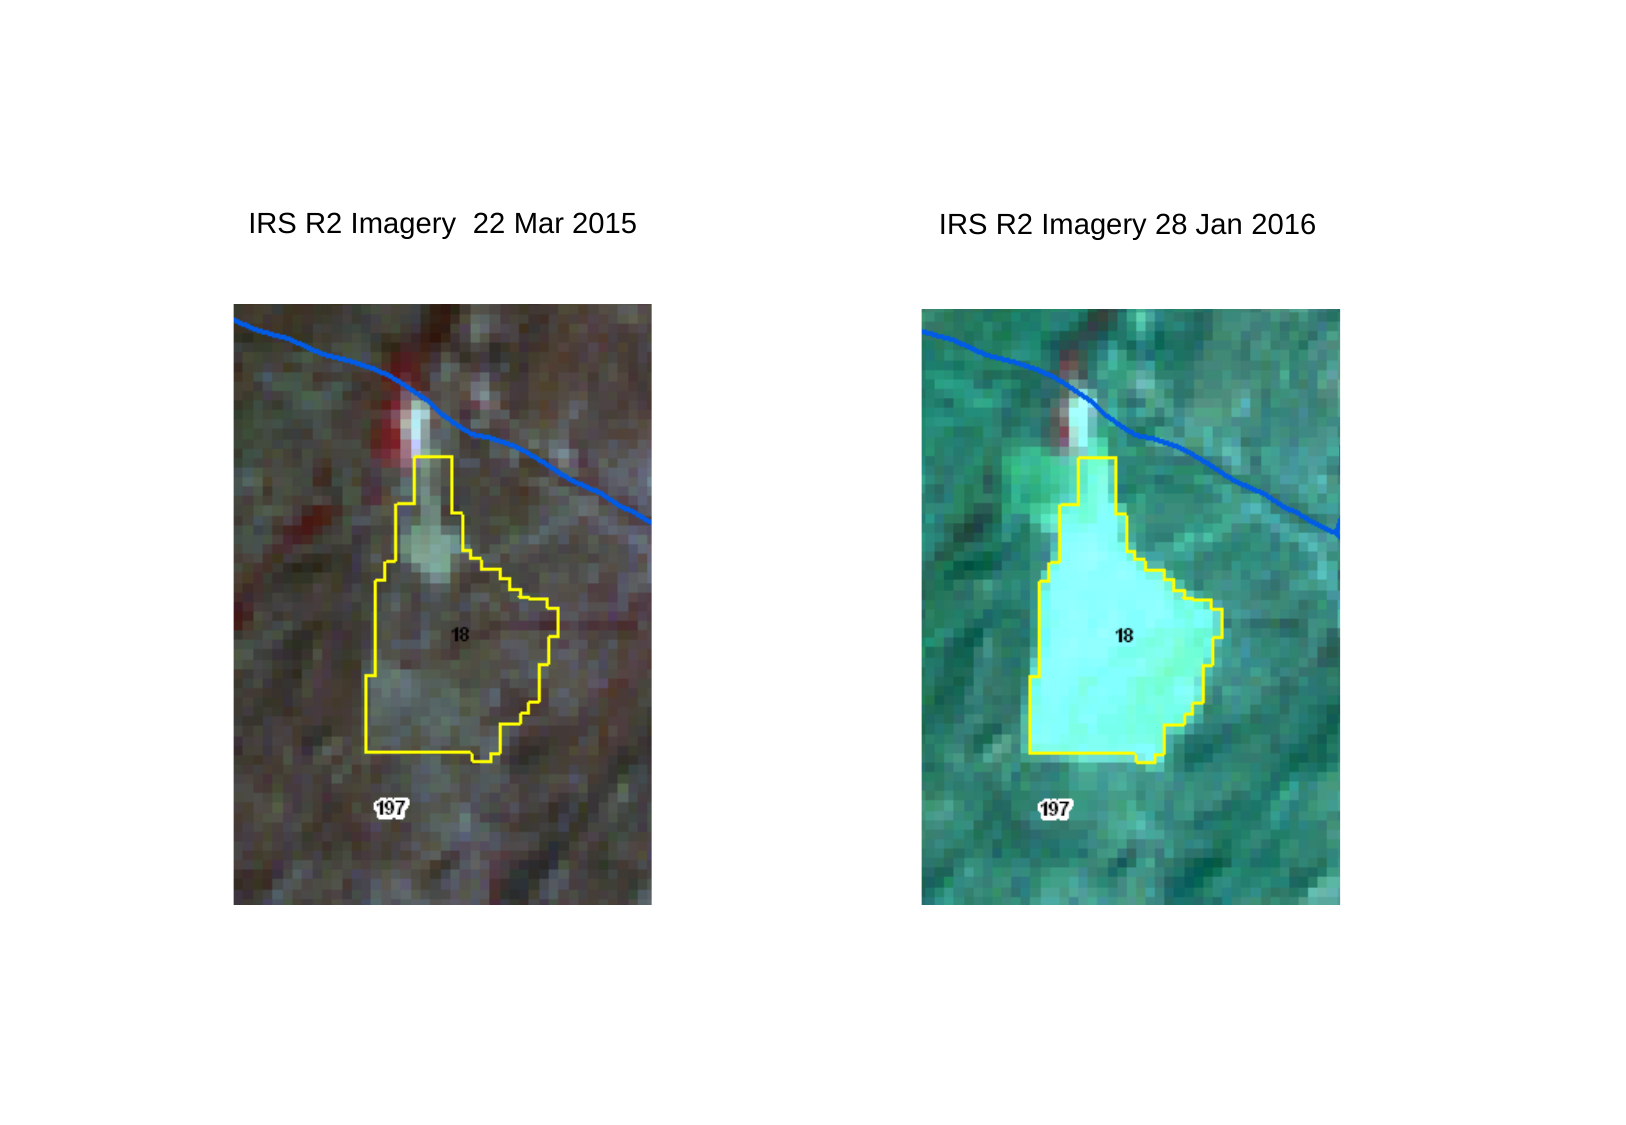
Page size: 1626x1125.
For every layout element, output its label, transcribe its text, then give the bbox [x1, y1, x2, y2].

picture [233, 304, 652, 905]
picture [921, 309, 1341, 905]
text_box IRS R2 Imagery 22 Mar 2015 [233, 196, 653, 247]
text_box IRS R2 Imagery 28 Jan 2016 [924, 198, 1332, 249]
